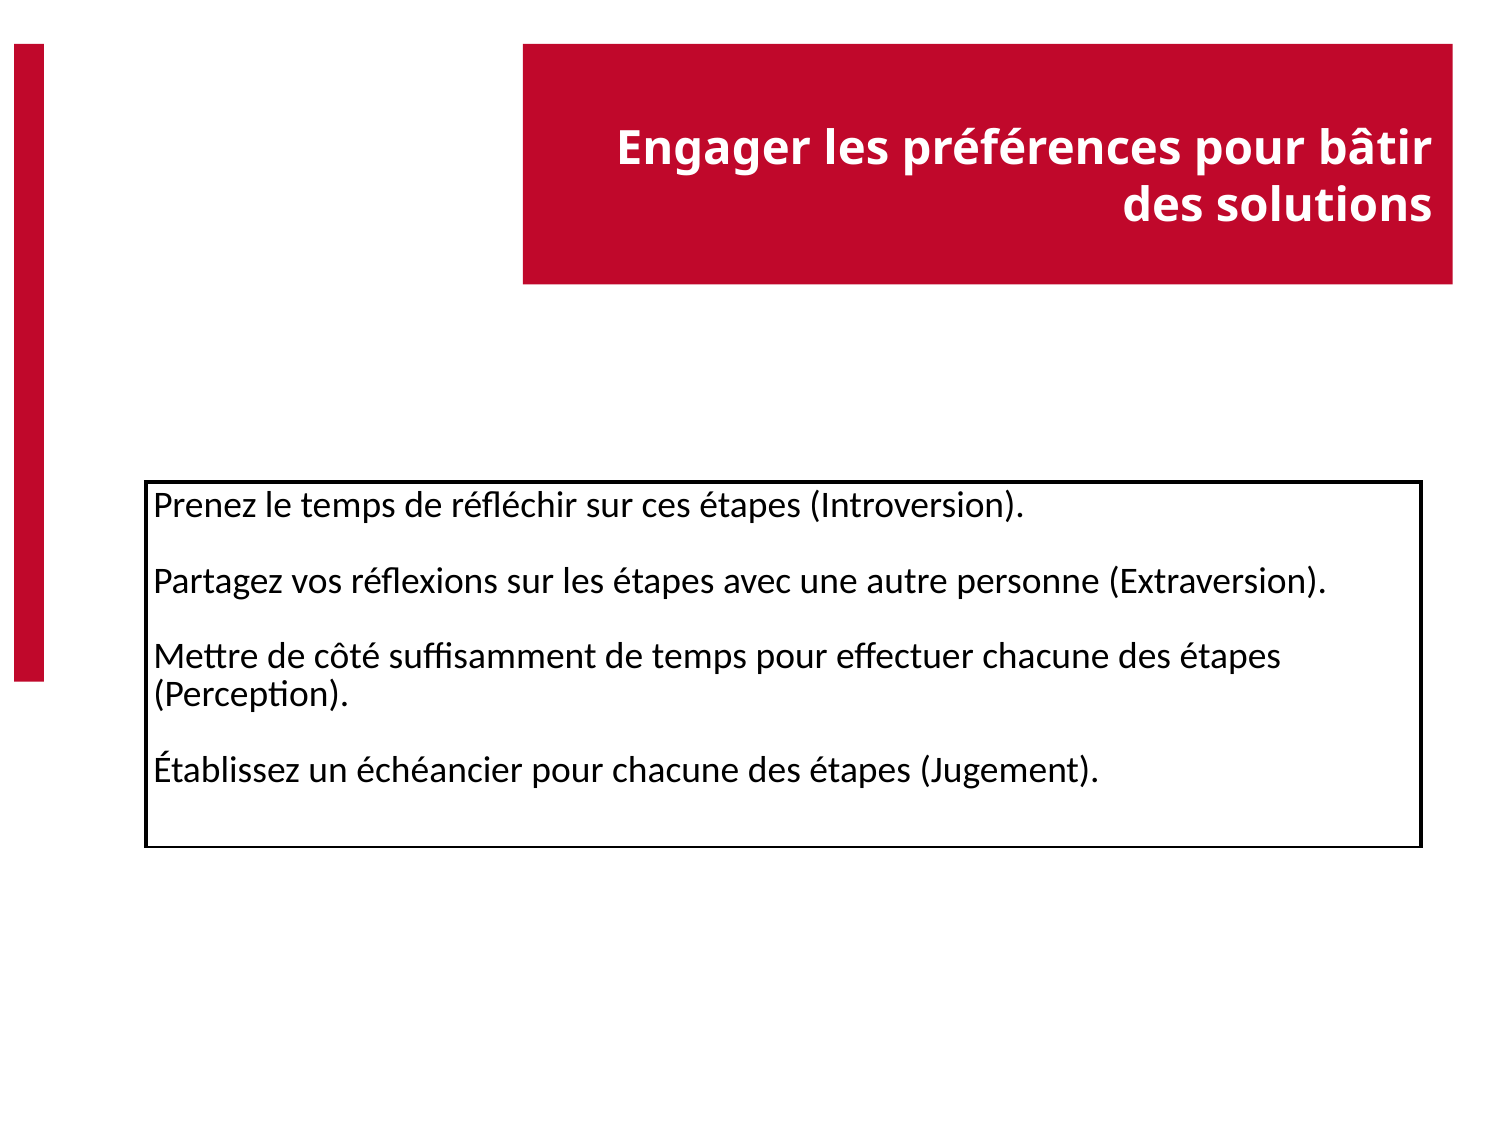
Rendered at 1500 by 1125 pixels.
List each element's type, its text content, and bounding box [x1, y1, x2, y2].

table_header Prenez le temps de réfléchir sur ces étapes (Introversion). Partagez vos réflexions sur les étapes avec une autre personne (Extraversion). Mettre de côté suffisamment de temps pour effectuer chacune des étapes (Perception). Établissez un échéancier pour chacune des étapes (Jugement). [148, 484, 1419, 846]
title Engager les préférences pour bâtir des solutions [544, 111, 1442, 239]
